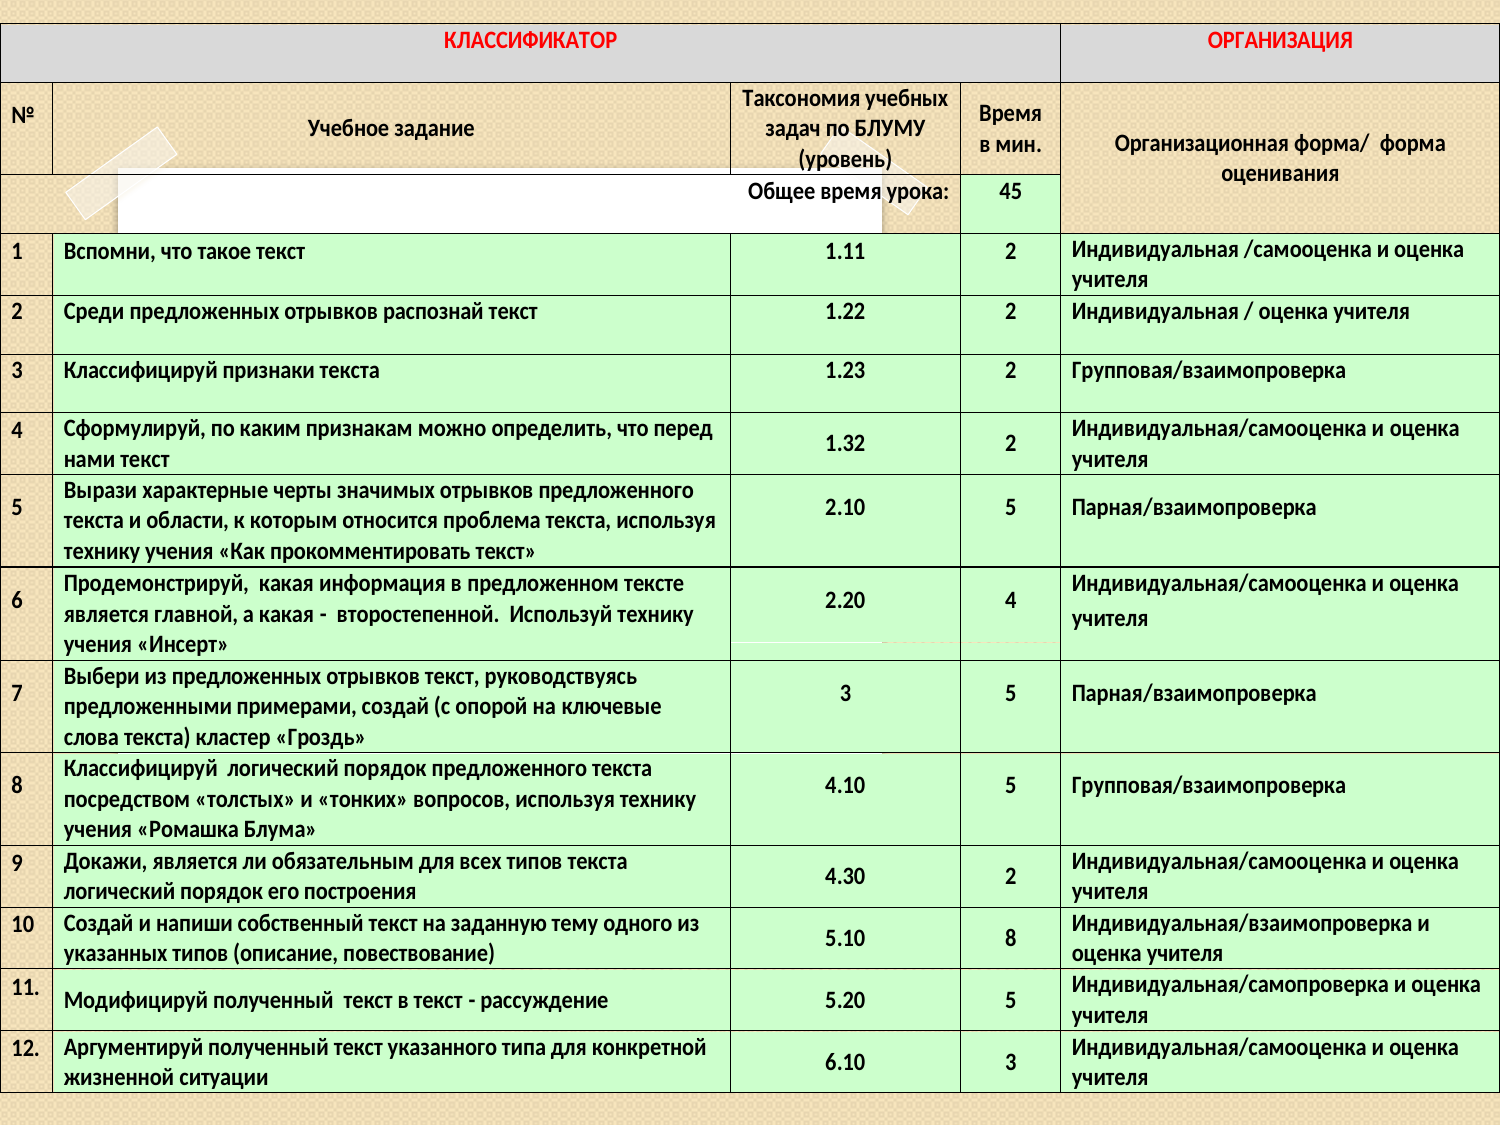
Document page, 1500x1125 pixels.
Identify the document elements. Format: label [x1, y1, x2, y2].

text_box [0, 23, 1500, 1125]
